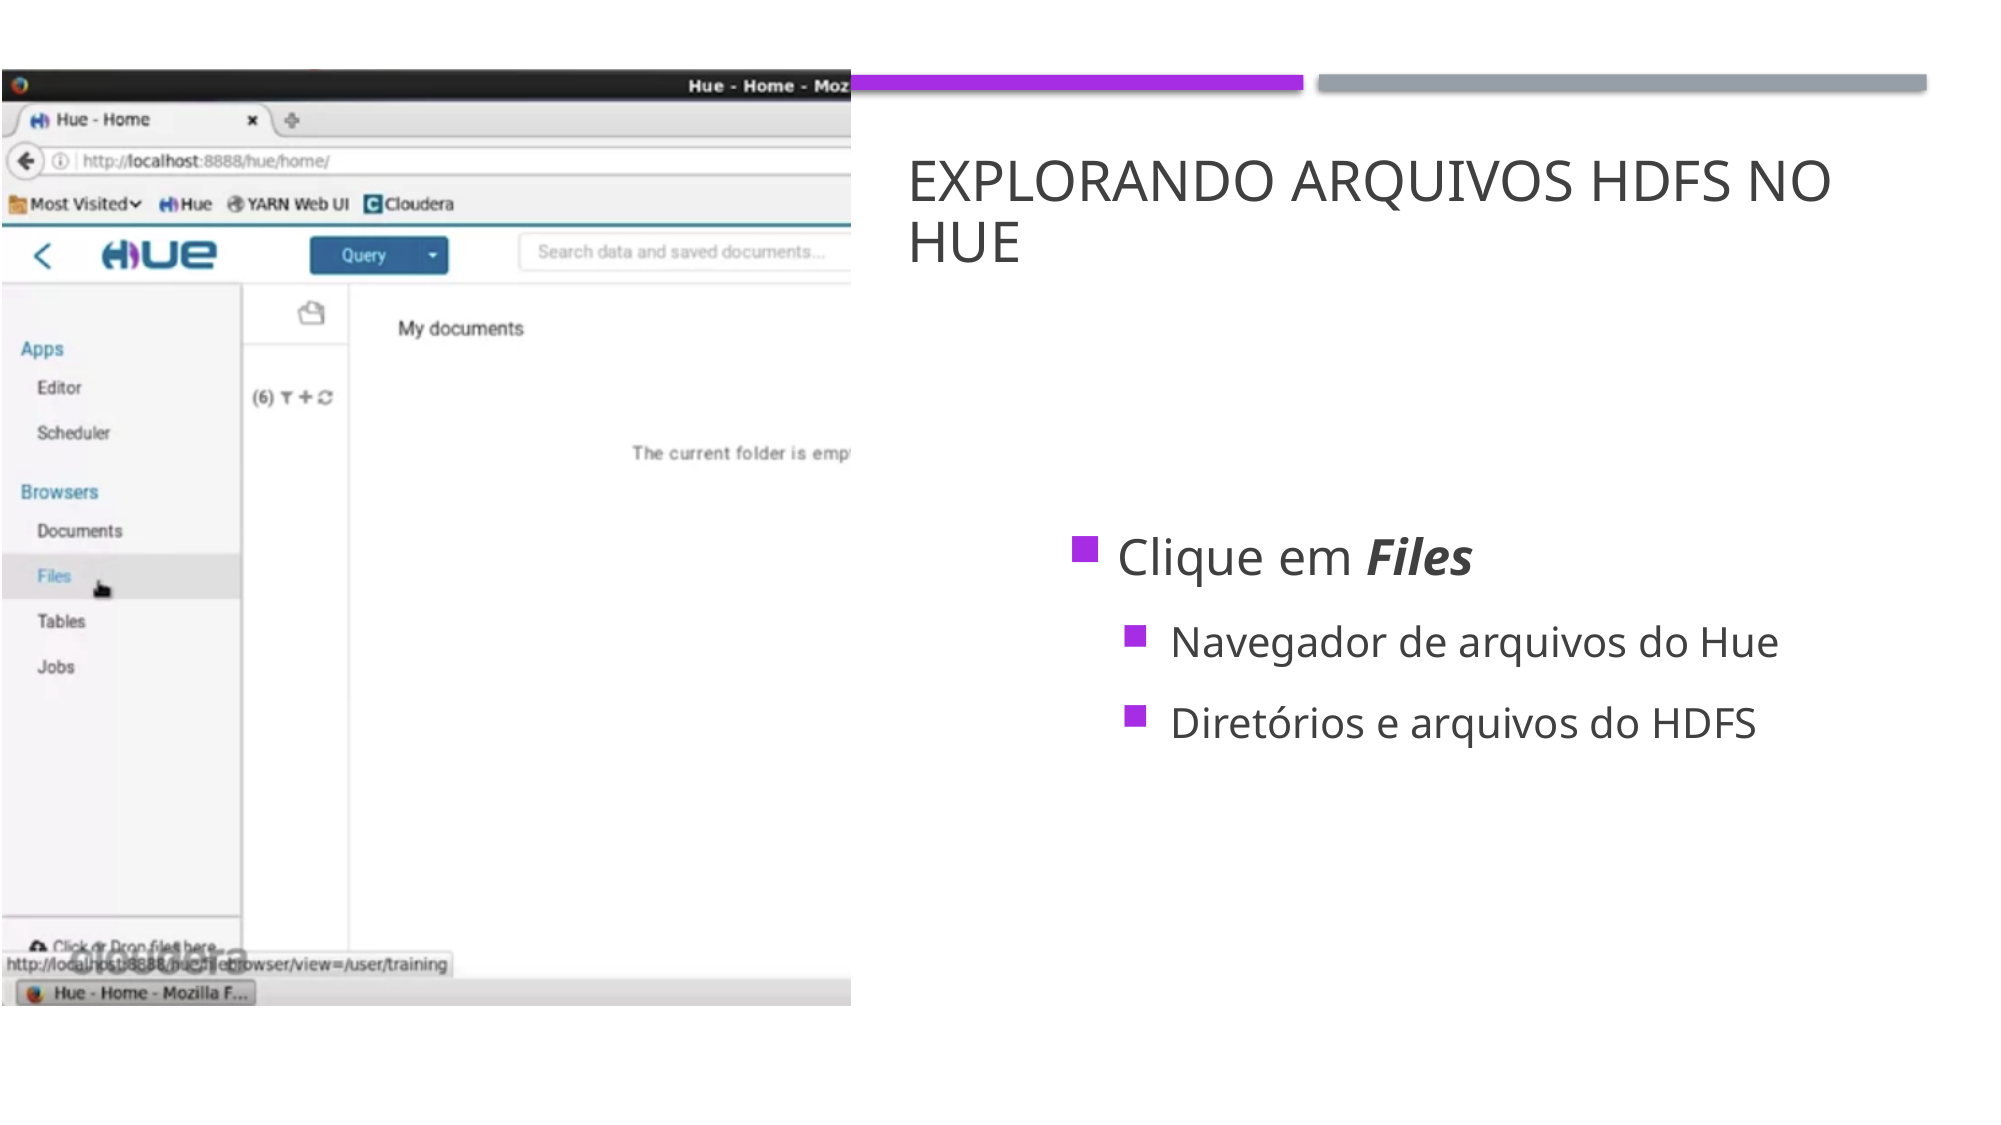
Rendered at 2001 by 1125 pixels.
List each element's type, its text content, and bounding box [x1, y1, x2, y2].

title Explorando arquivos hdfs no hue [892, 119, 1905, 282]
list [2, 68, 851, 1006]
list Clique em Files Navegador de arquivos do Hue Diretórios e arquivos do HDFS [1052, 365, 1905, 962]
